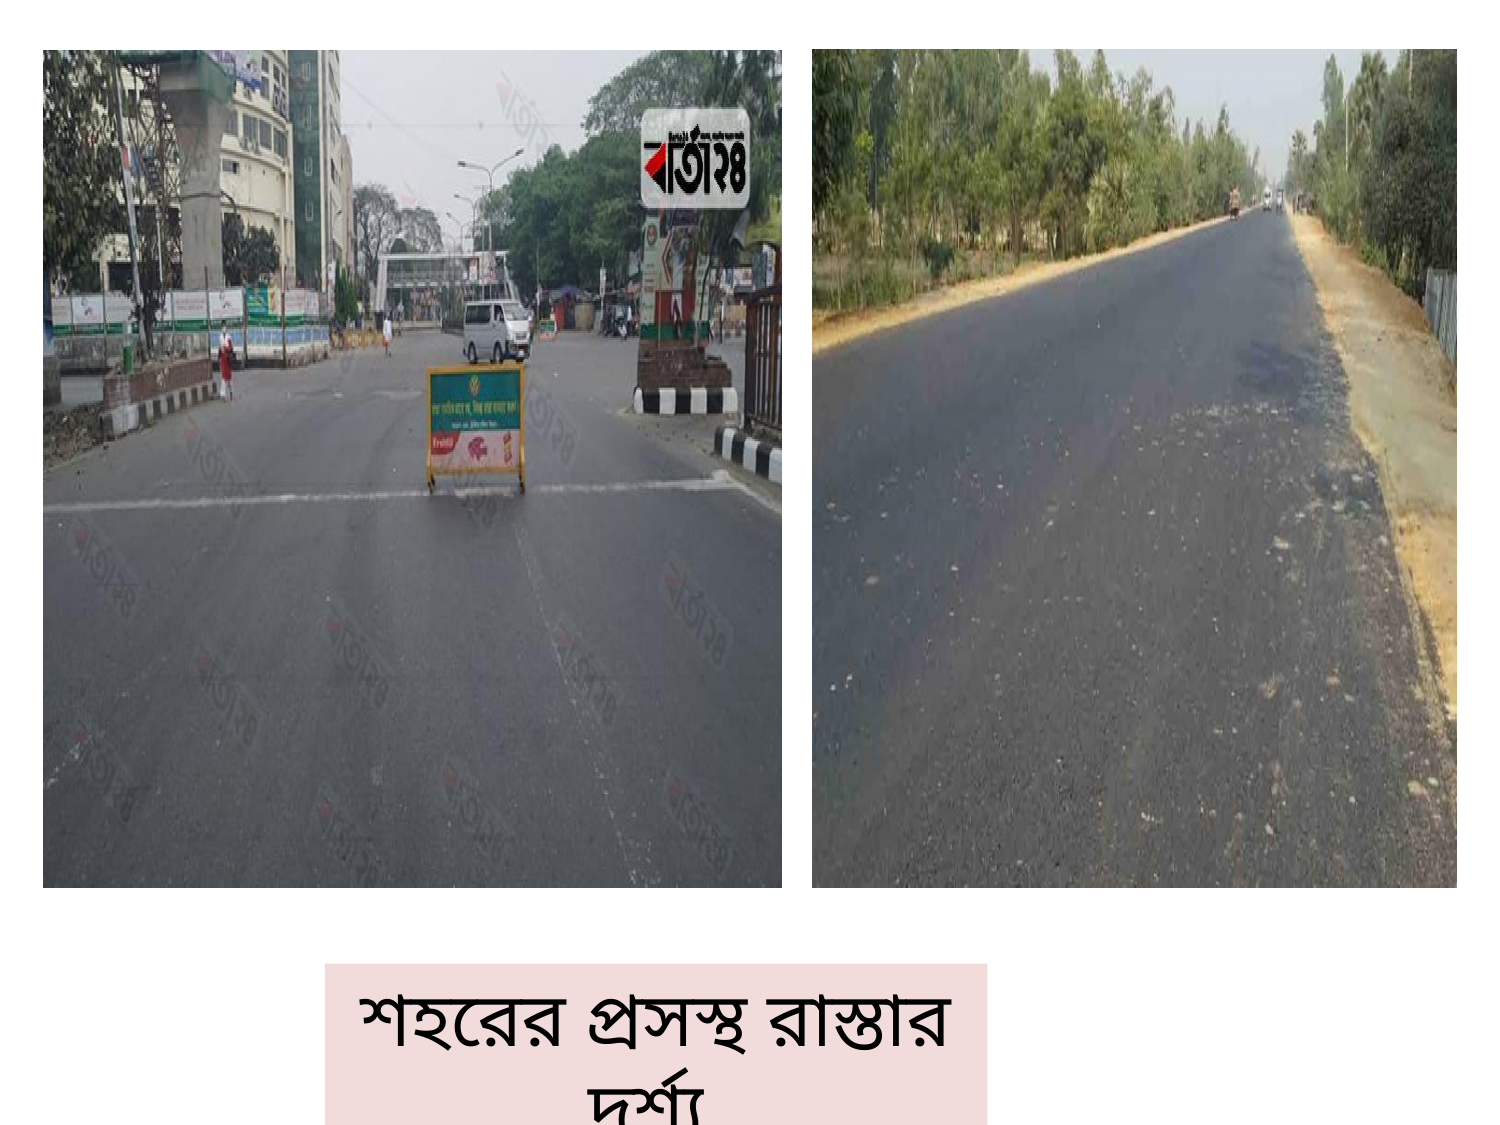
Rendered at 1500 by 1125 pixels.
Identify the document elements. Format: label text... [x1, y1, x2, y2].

text_box শহরের প্রসস্থ রাস্তার দৃর্শ্য [324, 963, 988, 1125]
picture [43, 49, 782, 888]
picture [812, 49, 1457, 888]
